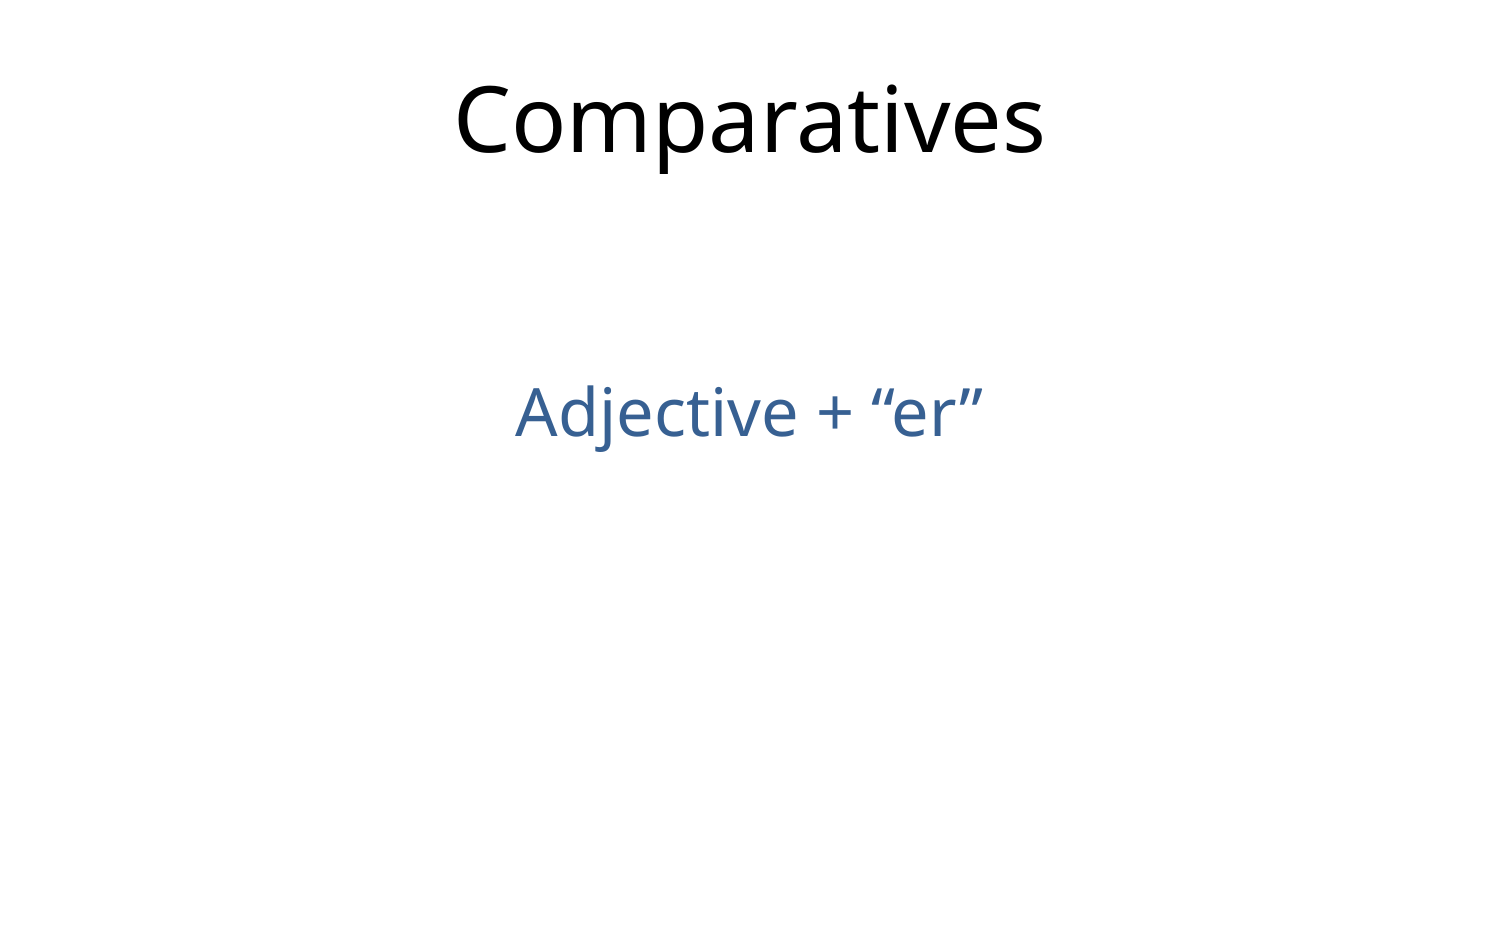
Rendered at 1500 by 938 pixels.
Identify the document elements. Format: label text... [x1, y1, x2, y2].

list Adjective + “er” [75, 362, 1425, 838]
title Comparatives [75, 37, 1425, 194]
